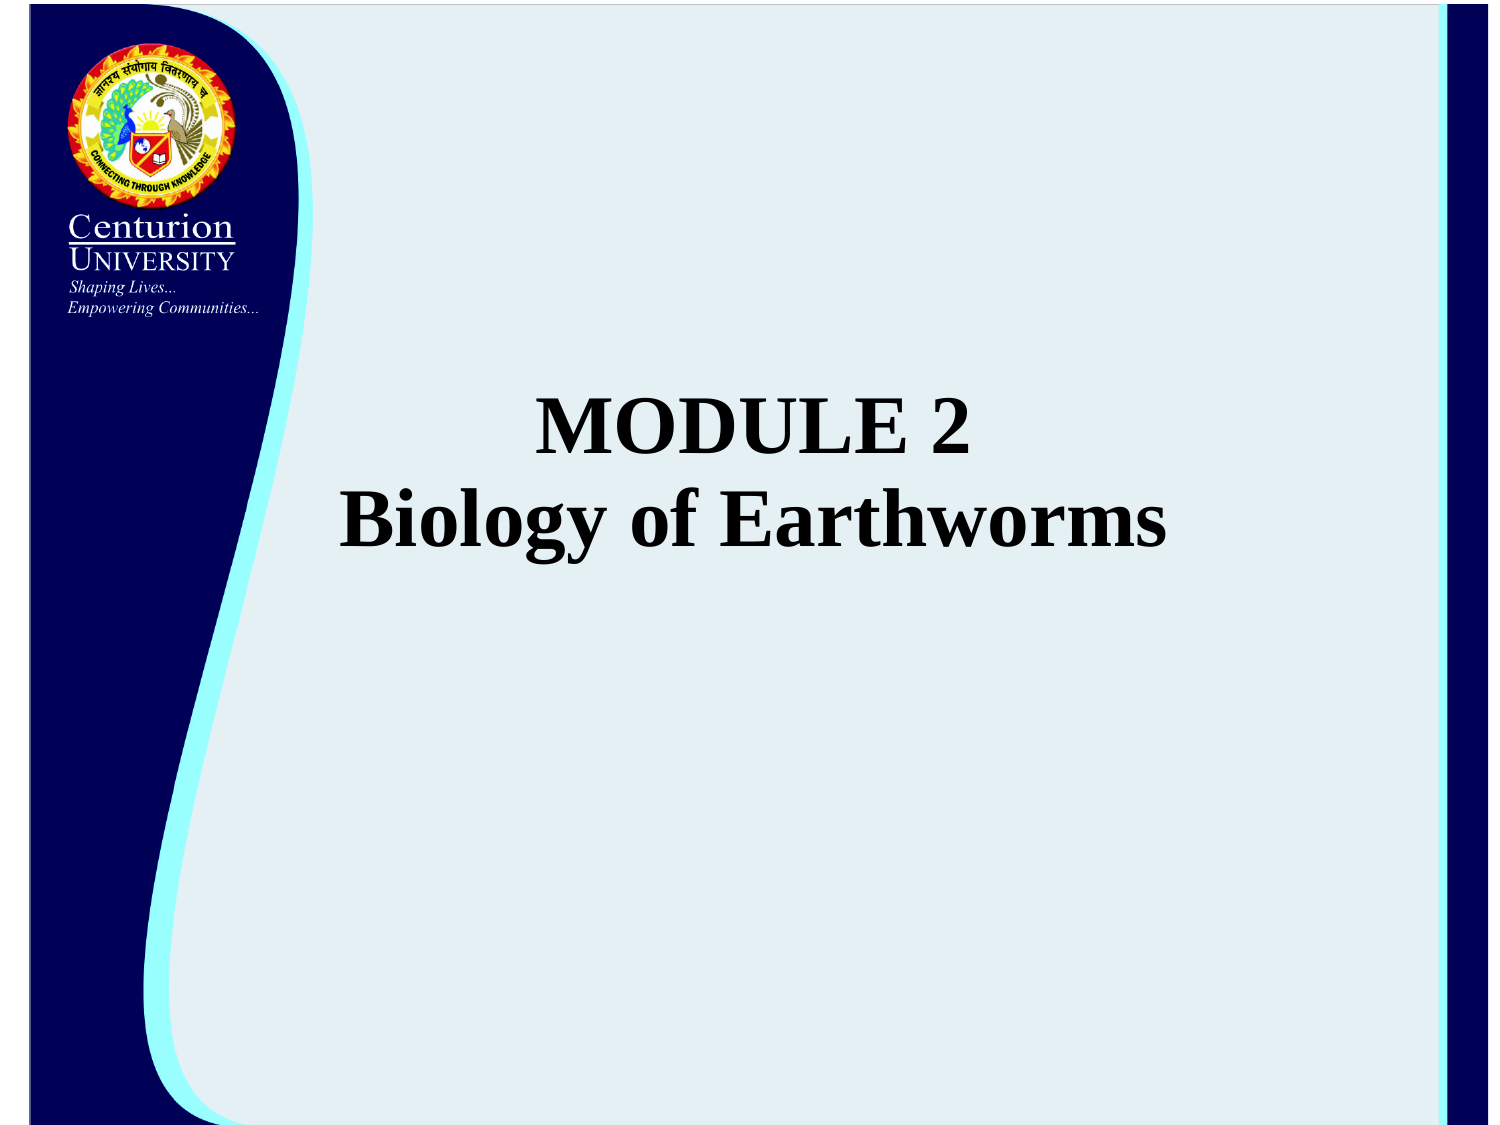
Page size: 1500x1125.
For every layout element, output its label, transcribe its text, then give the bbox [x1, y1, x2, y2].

title MODULE 2 Biology of Earthworms [81, 426, 1427, 618]
picture [29, 4, 1489, 1125]
